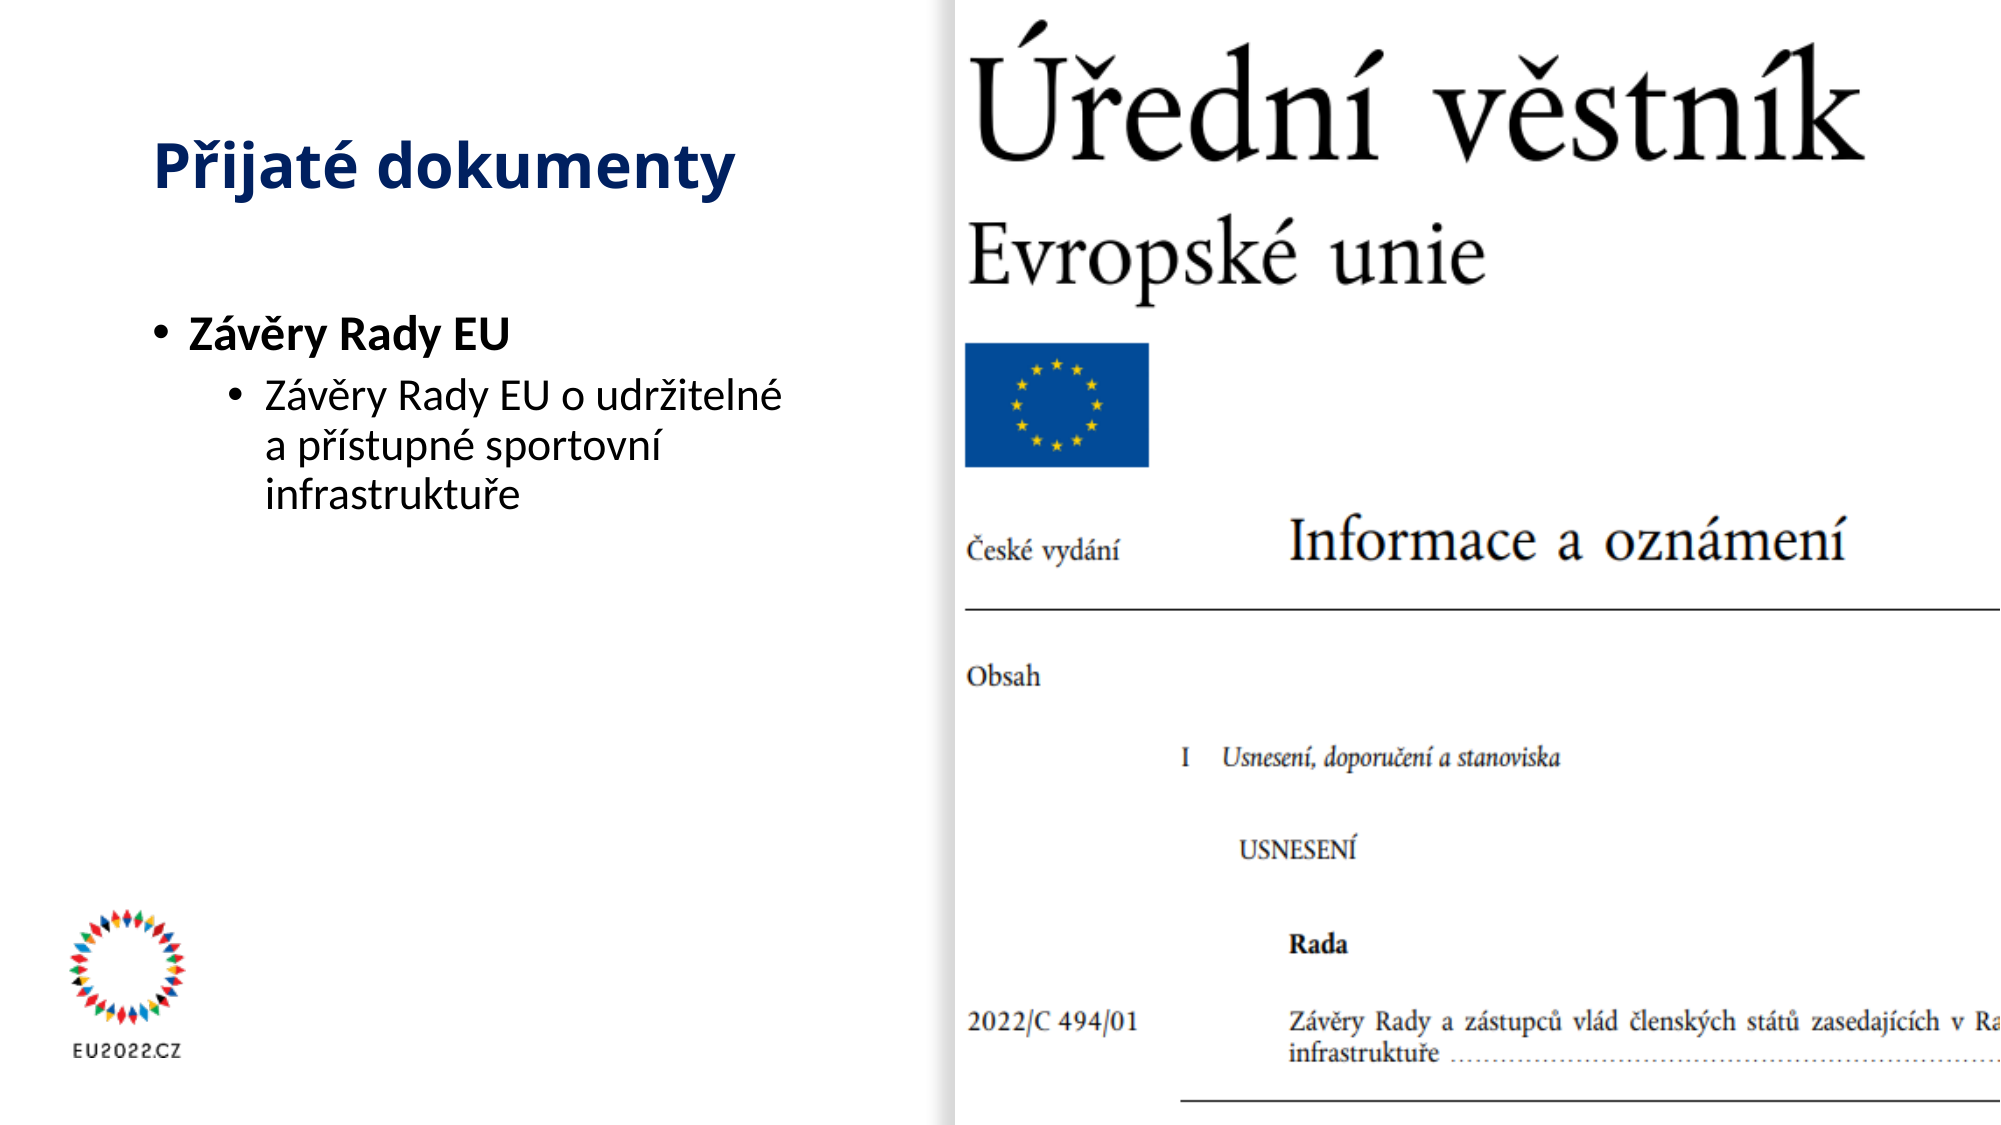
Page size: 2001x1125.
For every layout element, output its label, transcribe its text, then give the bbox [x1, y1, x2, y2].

picture [69, 909, 186, 1058]
picture [955, 0, 2000, 1125]
title Přijaté dokumenty [137, 59, 932, 278]
list Závěry Rady EU Závěry Rady EU o udržitelné a přístupné sportovní infrastruktuře [137, 299, 932, 1014]
